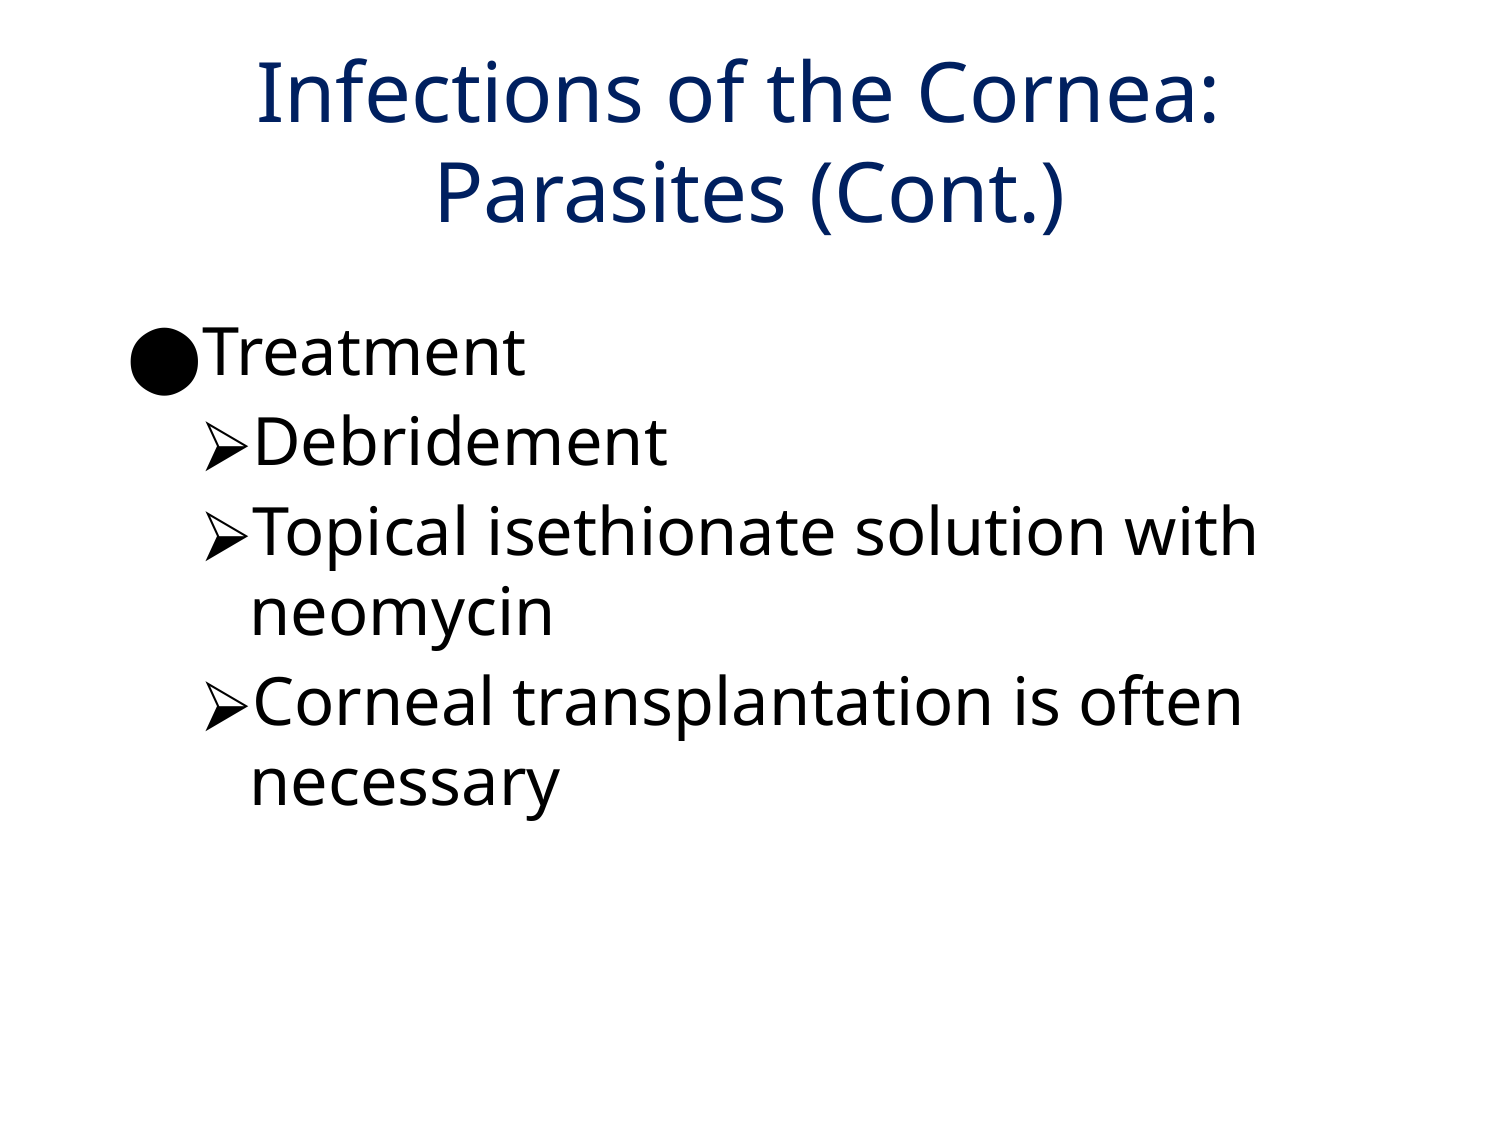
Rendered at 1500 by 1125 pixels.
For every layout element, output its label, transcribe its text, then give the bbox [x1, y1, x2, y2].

title Infections of the Cornea: Parasites (Cont.) [0, 45, 1500, 233]
list Treatment Debridement Topical isethionate solution with neomycin Corneal transplantation is often necessary [112, 301, 1388, 1102]
